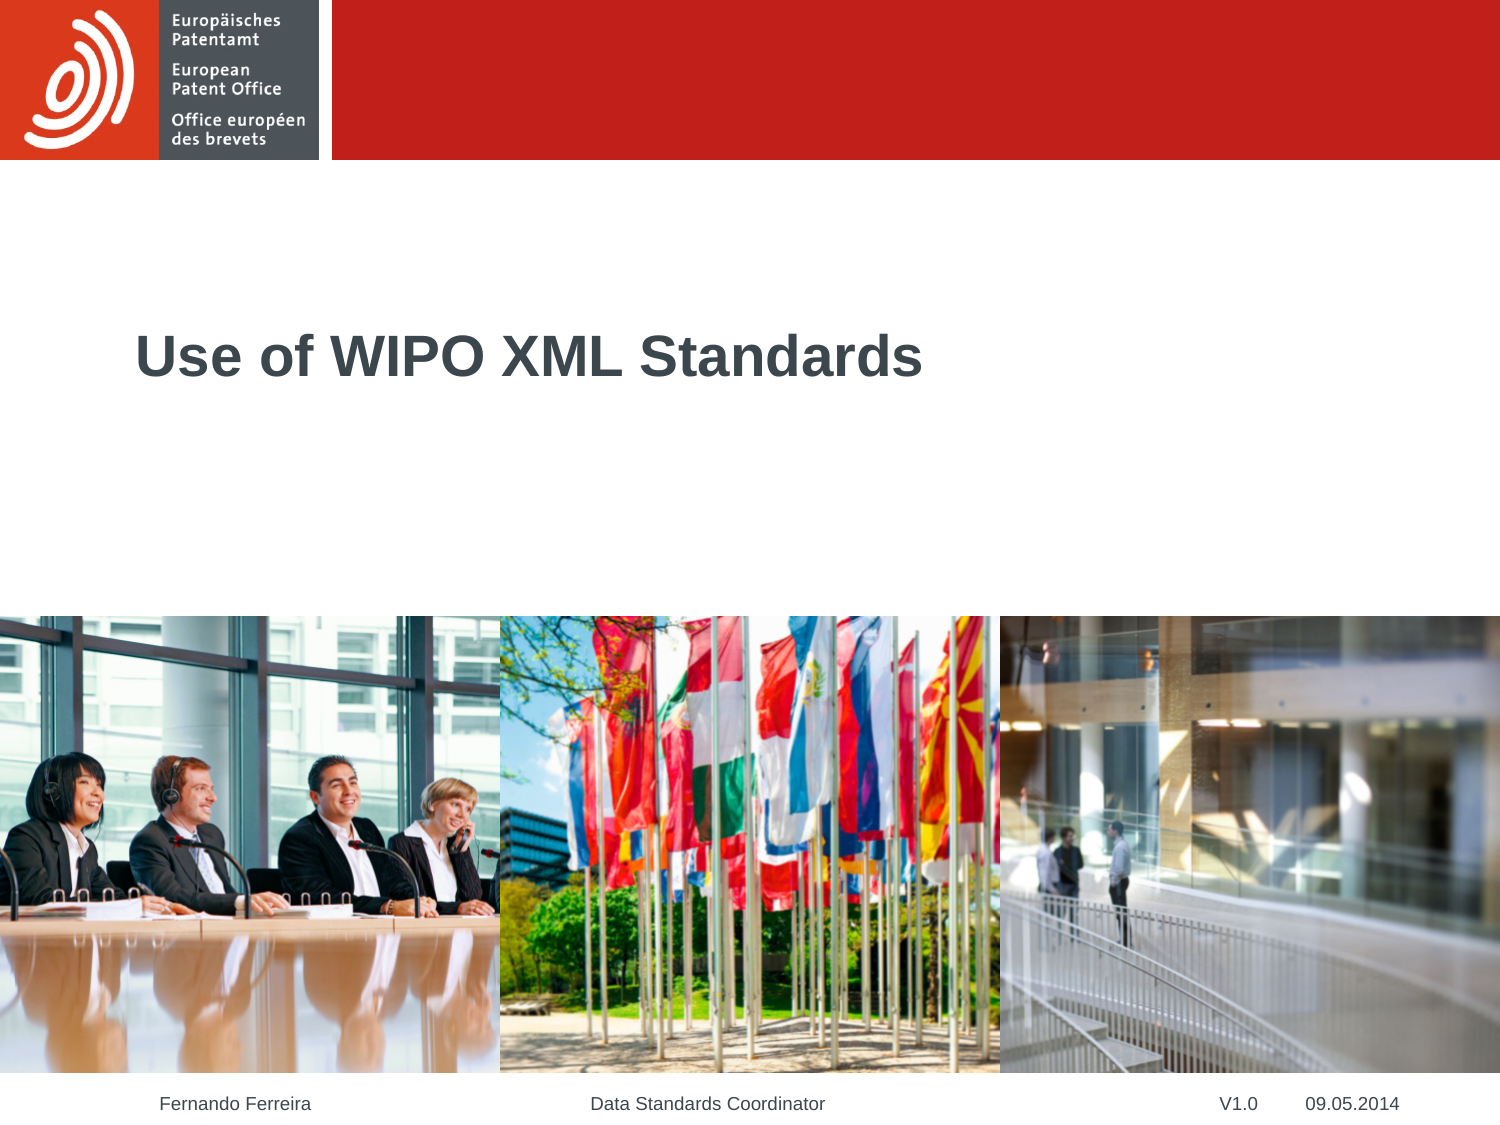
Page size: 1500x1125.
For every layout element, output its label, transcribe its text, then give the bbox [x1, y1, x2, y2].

list V1.0 09.05.2014 [1180, 1080, 1400, 1116]
picture [332, 0, 1500, 160]
list Fernando Ferreira [159, 1080, 573, 1116]
title Use of WIPO XML Standards [135, 295, 1400, 389]
list Data Standards Coordinator [590, 1080, 1063, 1116]
picture [0, 616, 1500, 1073]
picture [0, 0, 319, 160]
